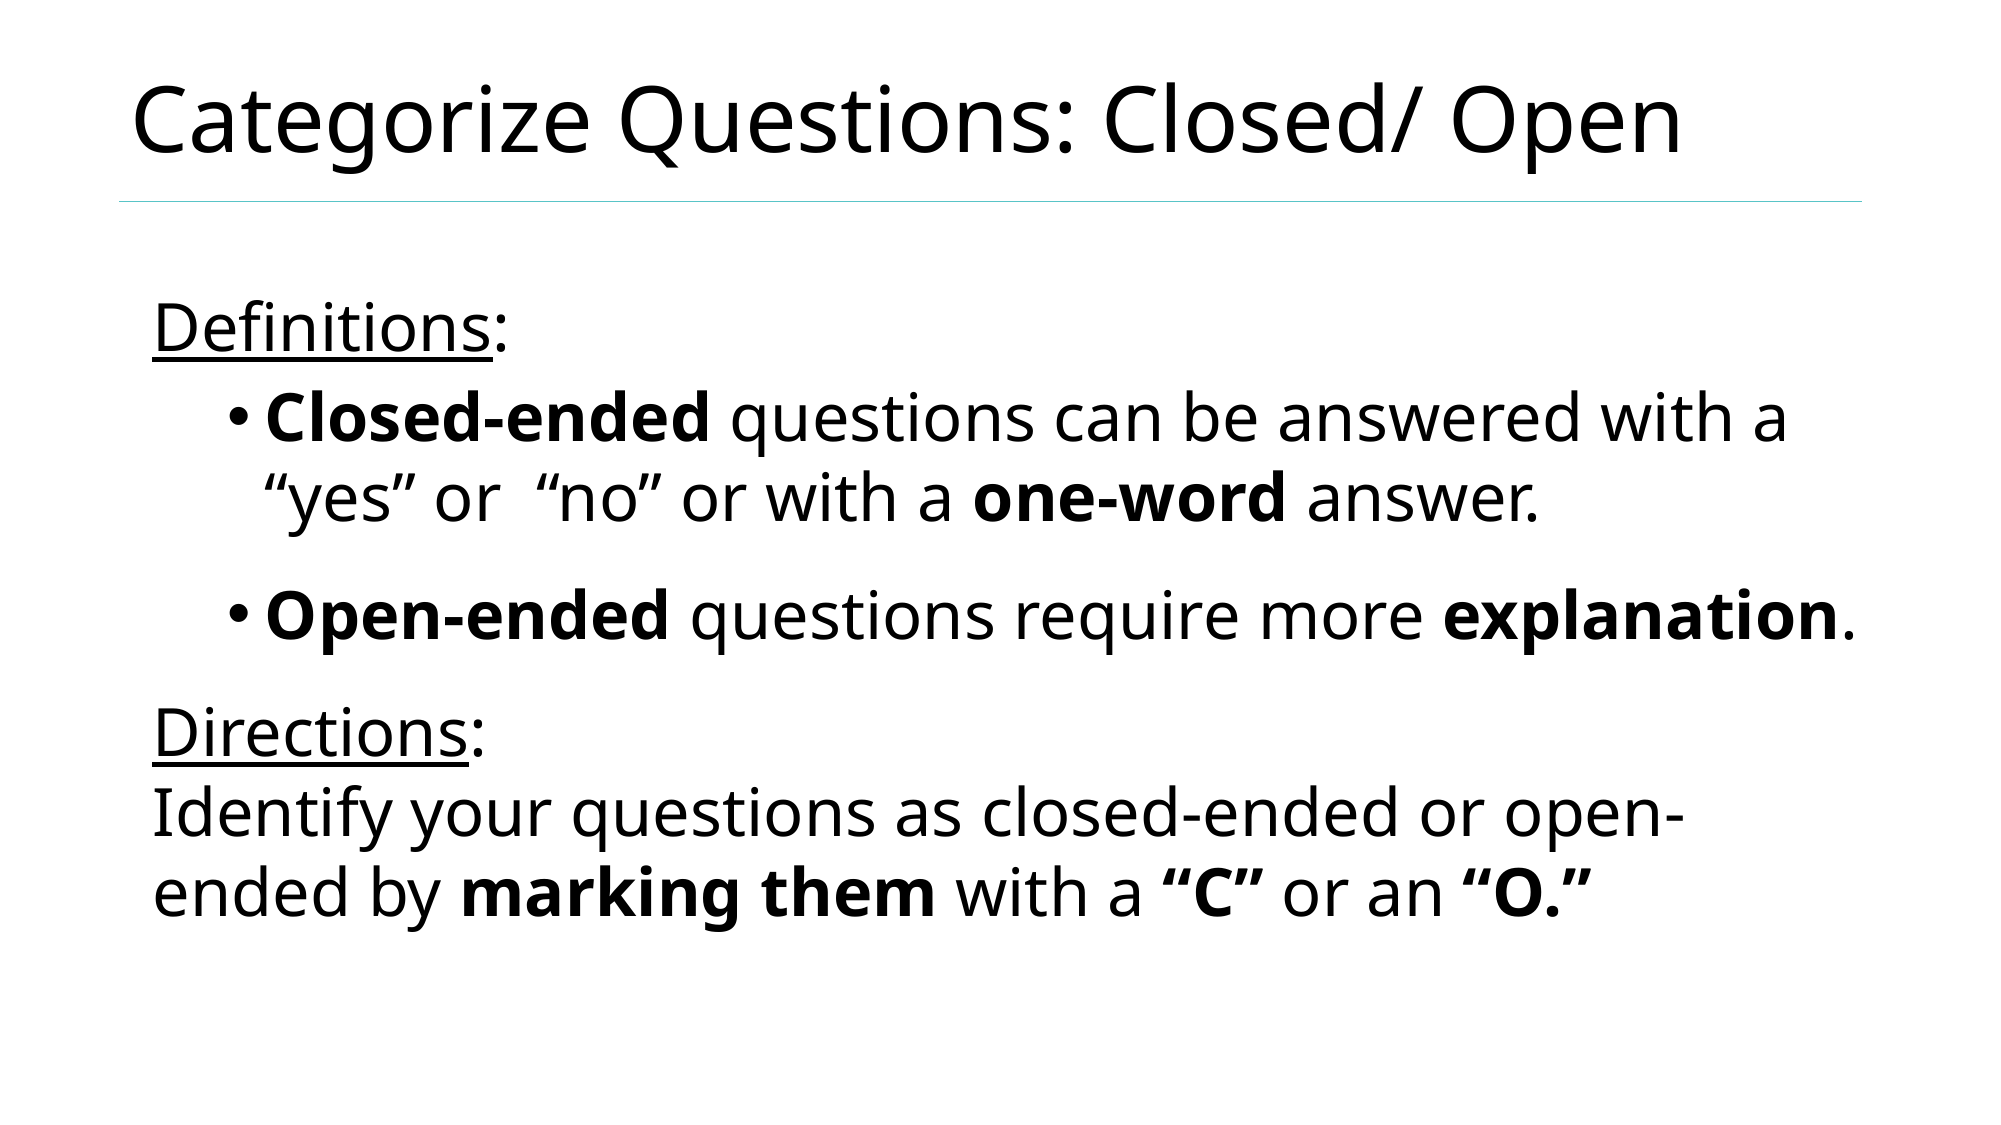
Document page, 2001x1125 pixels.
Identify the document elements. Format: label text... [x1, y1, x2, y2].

list Definitions: Closed-ended questions can be answered with a “yes” or “no” or with a one-word answer. Open-ended questions require more explanation. Directions: Identify your questions as closed-ended or open-ended by marking them with a “C” or an “O.” [137, 277, 1887, 1070]
title Categorize Questions: Closed/ Open [115, 41, 1841, 204]
